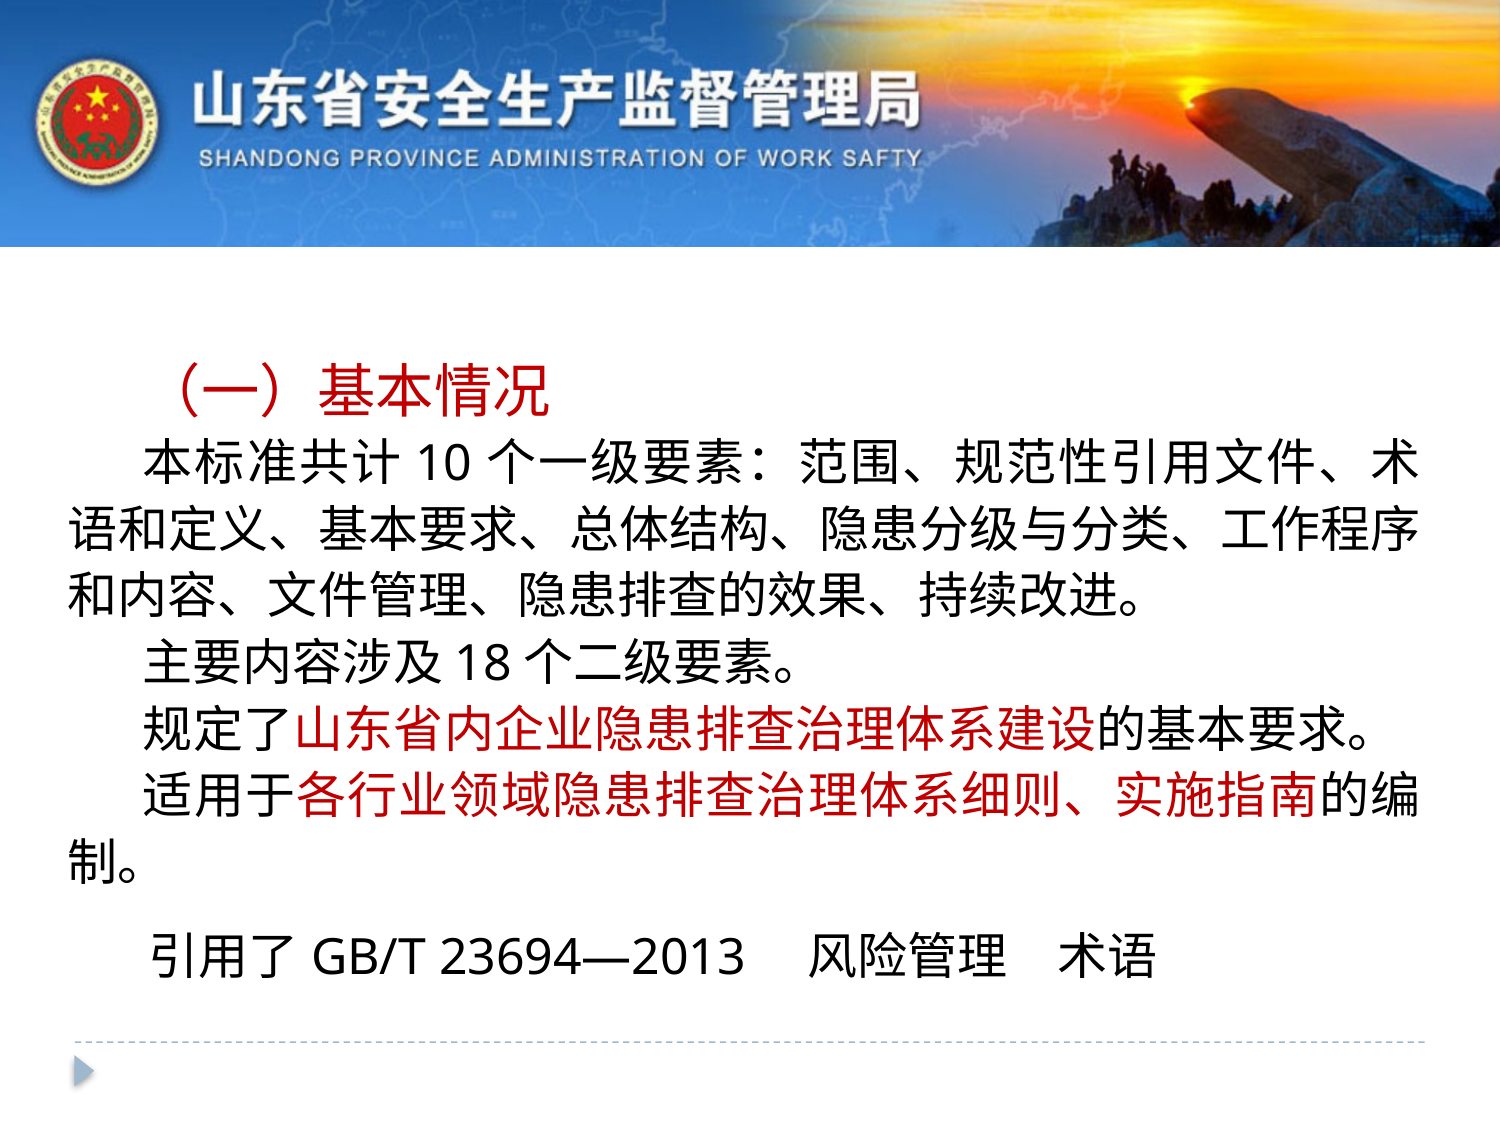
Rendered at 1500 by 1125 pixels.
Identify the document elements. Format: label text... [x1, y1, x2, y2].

text_box （一）基本情况 本标准共计10个一级要素：范围、规范性引用文件、术语和定义、基本要求、总体结构、隐患分级与分类、工作程序和内容、文件管理、隐患排查的效果、持续改进。 主要内容涉及18个二级要素。 规定了山东省内企业隐患排查治理体系建设的基本要求。 适用于各行业领域隐患排查治理体系细则、实施指南的编制。 [53, 349, 1436, 898]
text_box 引用了GB/T 23694—2013 风险管理 术语 [88, 916, 1447, 992]
picture [0, 0, 1500, 247]
